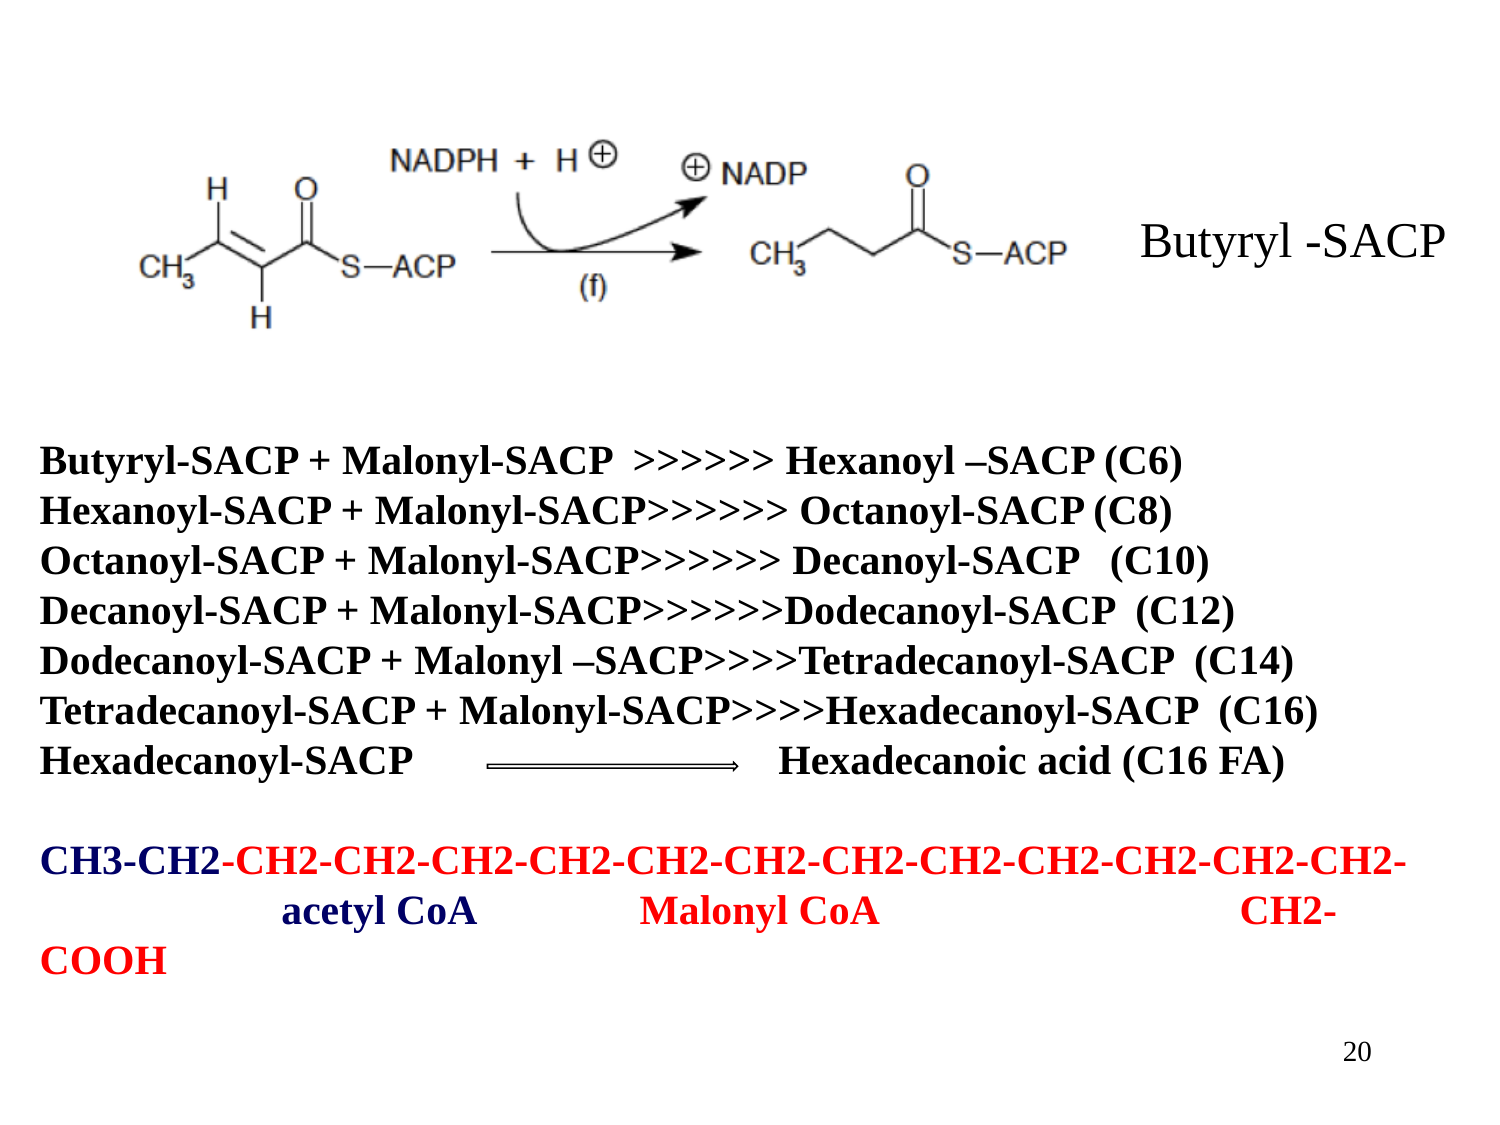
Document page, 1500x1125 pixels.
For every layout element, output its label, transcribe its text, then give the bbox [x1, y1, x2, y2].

text_box [487, 762, 738, 771]
text_box Butyryl-SACP + Malonyl-SACP >>>>>> Hexanoyl –SACP (C6) Hexanoyl-SACP + Malonyl-SACP>>>>>> Octanoyl-SACP (C8) Octanoyl-SACP + Malonyl-SACP>>>>>> Decanoyl-SACP (C10) Decanoyl-SACP + Malonyl-SACP>>>>>>Dodecanoyl-SACP (C12) Dodecanoyl-SACP + Malonyl –SACP>>>>Tetradecanoyl-SACP (C14) Tetradecanoyl-SACP + Malonyl-SACP>>>>Hexadecanoyl-SACP (C16) Hexadecanoyl-SACP Hexadecanoic acid (C16 FA) CH3-CH2-CH2-CH2-CH2-CH2-CH2-CH2-CH2-CH2-CH2-CH2-CH2-CH2- acetyl CoA Malonyl CoA CH2-COOH [24, 425, 1450, 990]
text_box Butyryl -SACP [1125, 199, 1463, 275]
picture [124, 125, 1088, 351]
slide_number 20 [1074, 1024, 1388, 1101]
